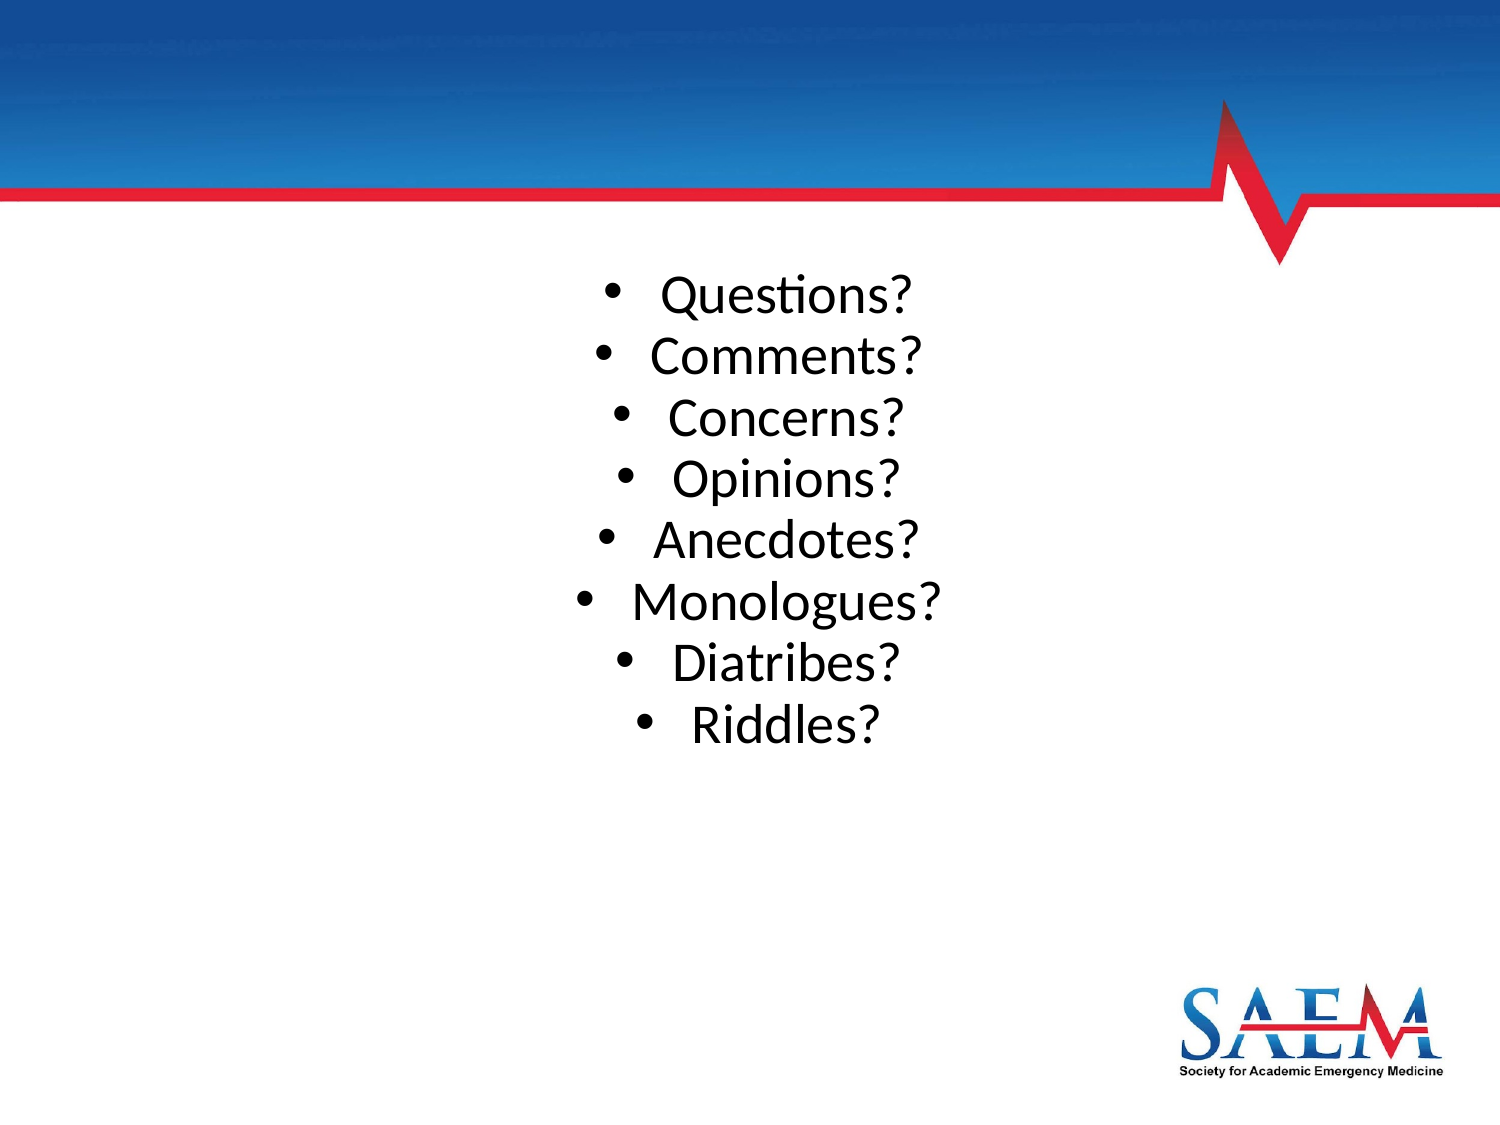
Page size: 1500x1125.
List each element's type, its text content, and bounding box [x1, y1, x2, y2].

text_box Questions? Comments? Concerns? Opinions? Anecdotes? Monologues? Diatribes? Riddles? [74, 262, 1425, 1005]
picture [0, 0, 1500, 1125]
